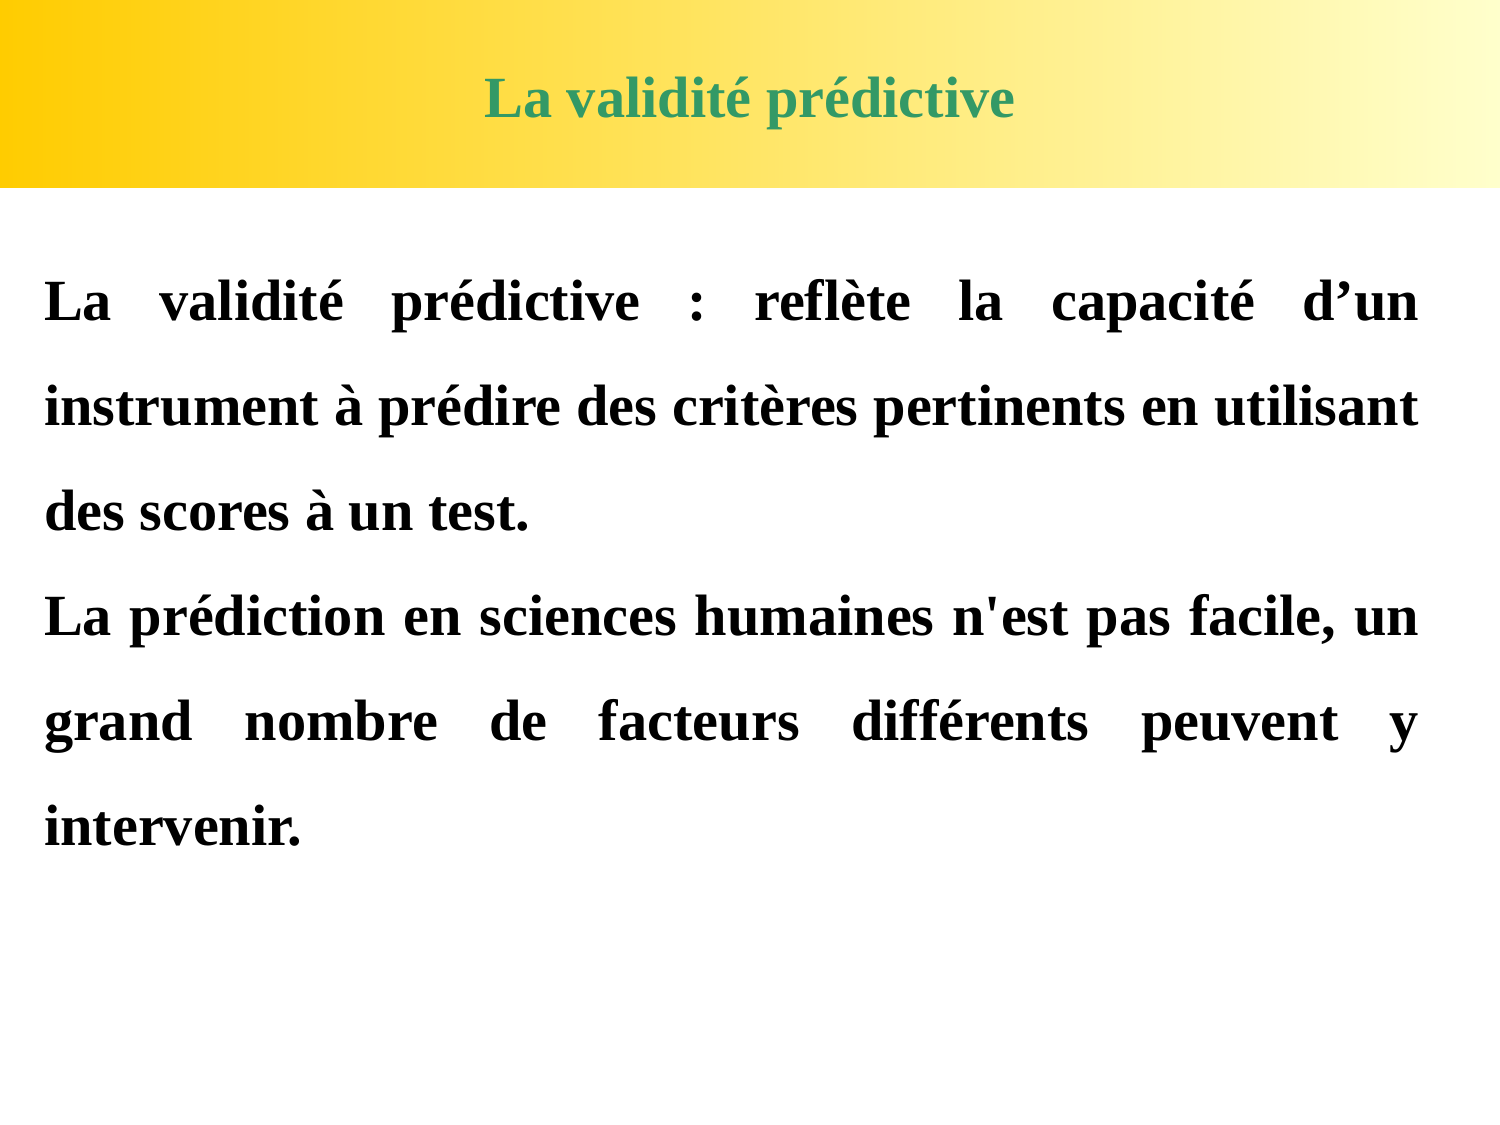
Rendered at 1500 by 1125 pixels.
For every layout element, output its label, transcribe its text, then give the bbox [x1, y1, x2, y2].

title La validité prédictive [0, 0, 623, 188]
title La validité prédictive [660, 77, 688, 117]
title La validité prédictive [627, 77, 639, 116]
text_box La validité prédictive : reflète la capacité d’un instrument à prédire des critères pertinents en utilisant des scores à un test. La prédiction en sciences humaines n'est pas facile, un grand nombre de facteurs différents peuvent y intervenir. [29, 219, 1436, 865]
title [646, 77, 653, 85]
title La validité prédictive [692, 0, 1500, 188]
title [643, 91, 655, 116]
